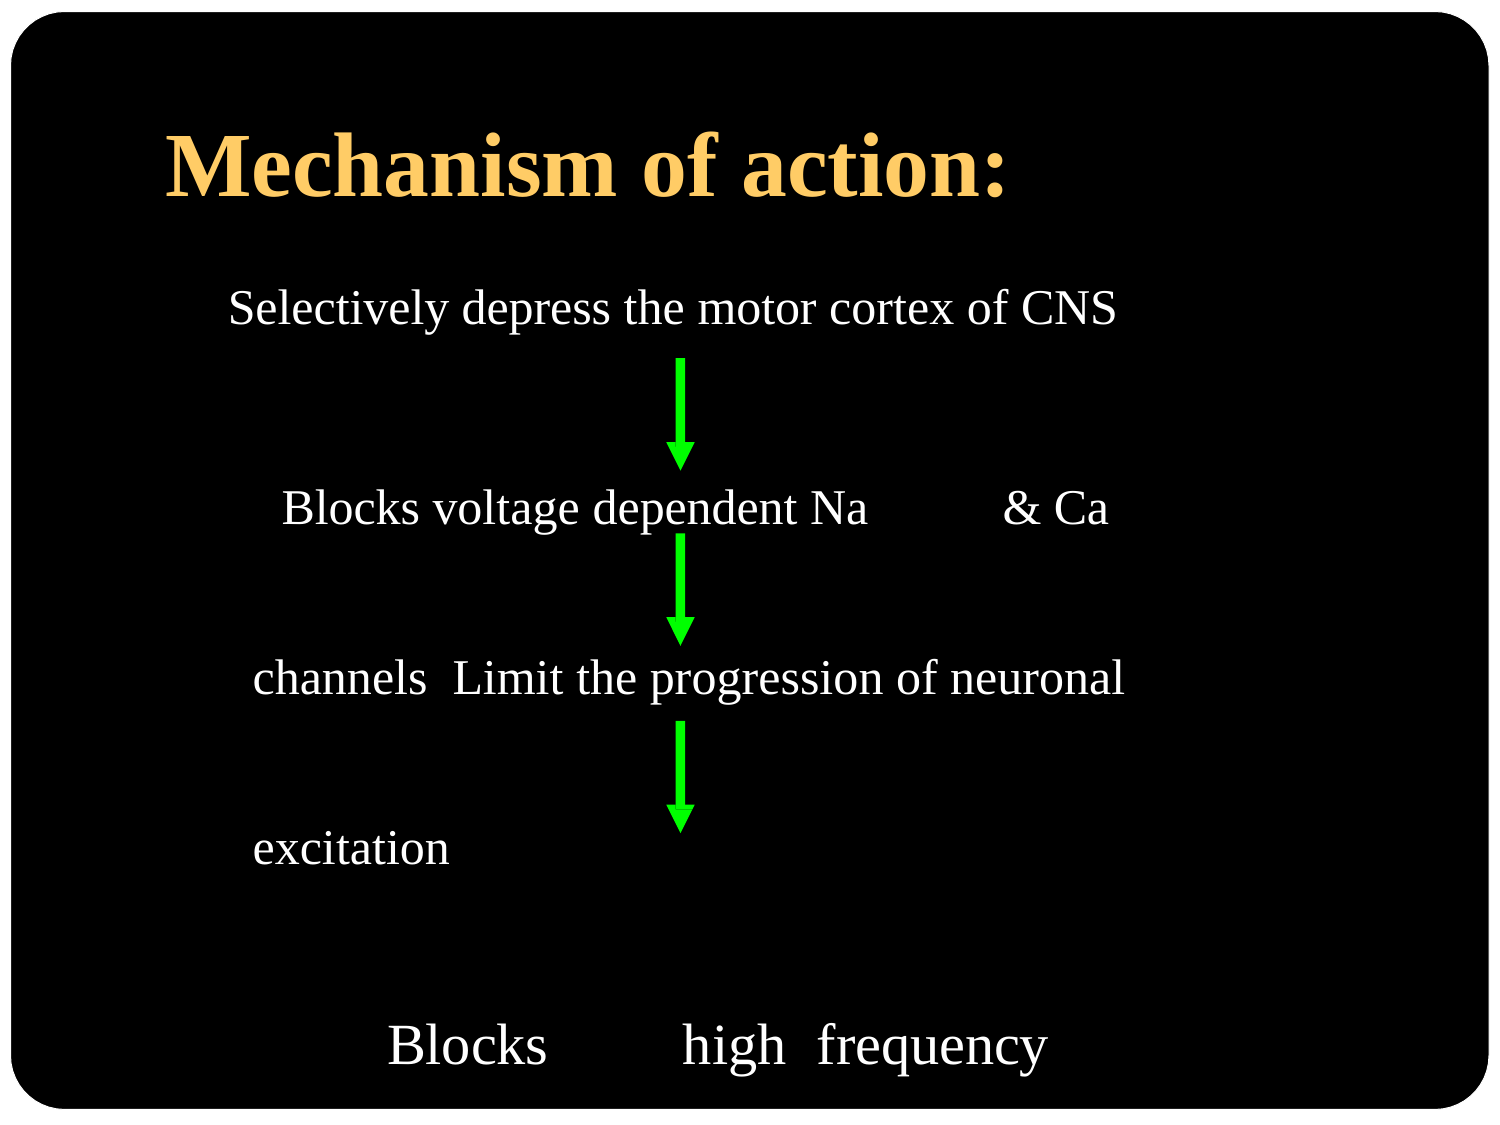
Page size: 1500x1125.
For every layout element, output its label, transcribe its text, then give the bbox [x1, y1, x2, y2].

title Mechanism of action: [162, 102, 1013, 293]
text_box [666, 533, 695, 646]
text_box Selectively depress the motor cortex of CNS Blocks voltage dependent Na & Ca channels Limit the progression of neuronal excitation Blocks high frequency firing seen in seizures [225, 272, 1191, 1125]
text_box [666, 720, 695, 834]
text_box [666, 358, 695, 471]
